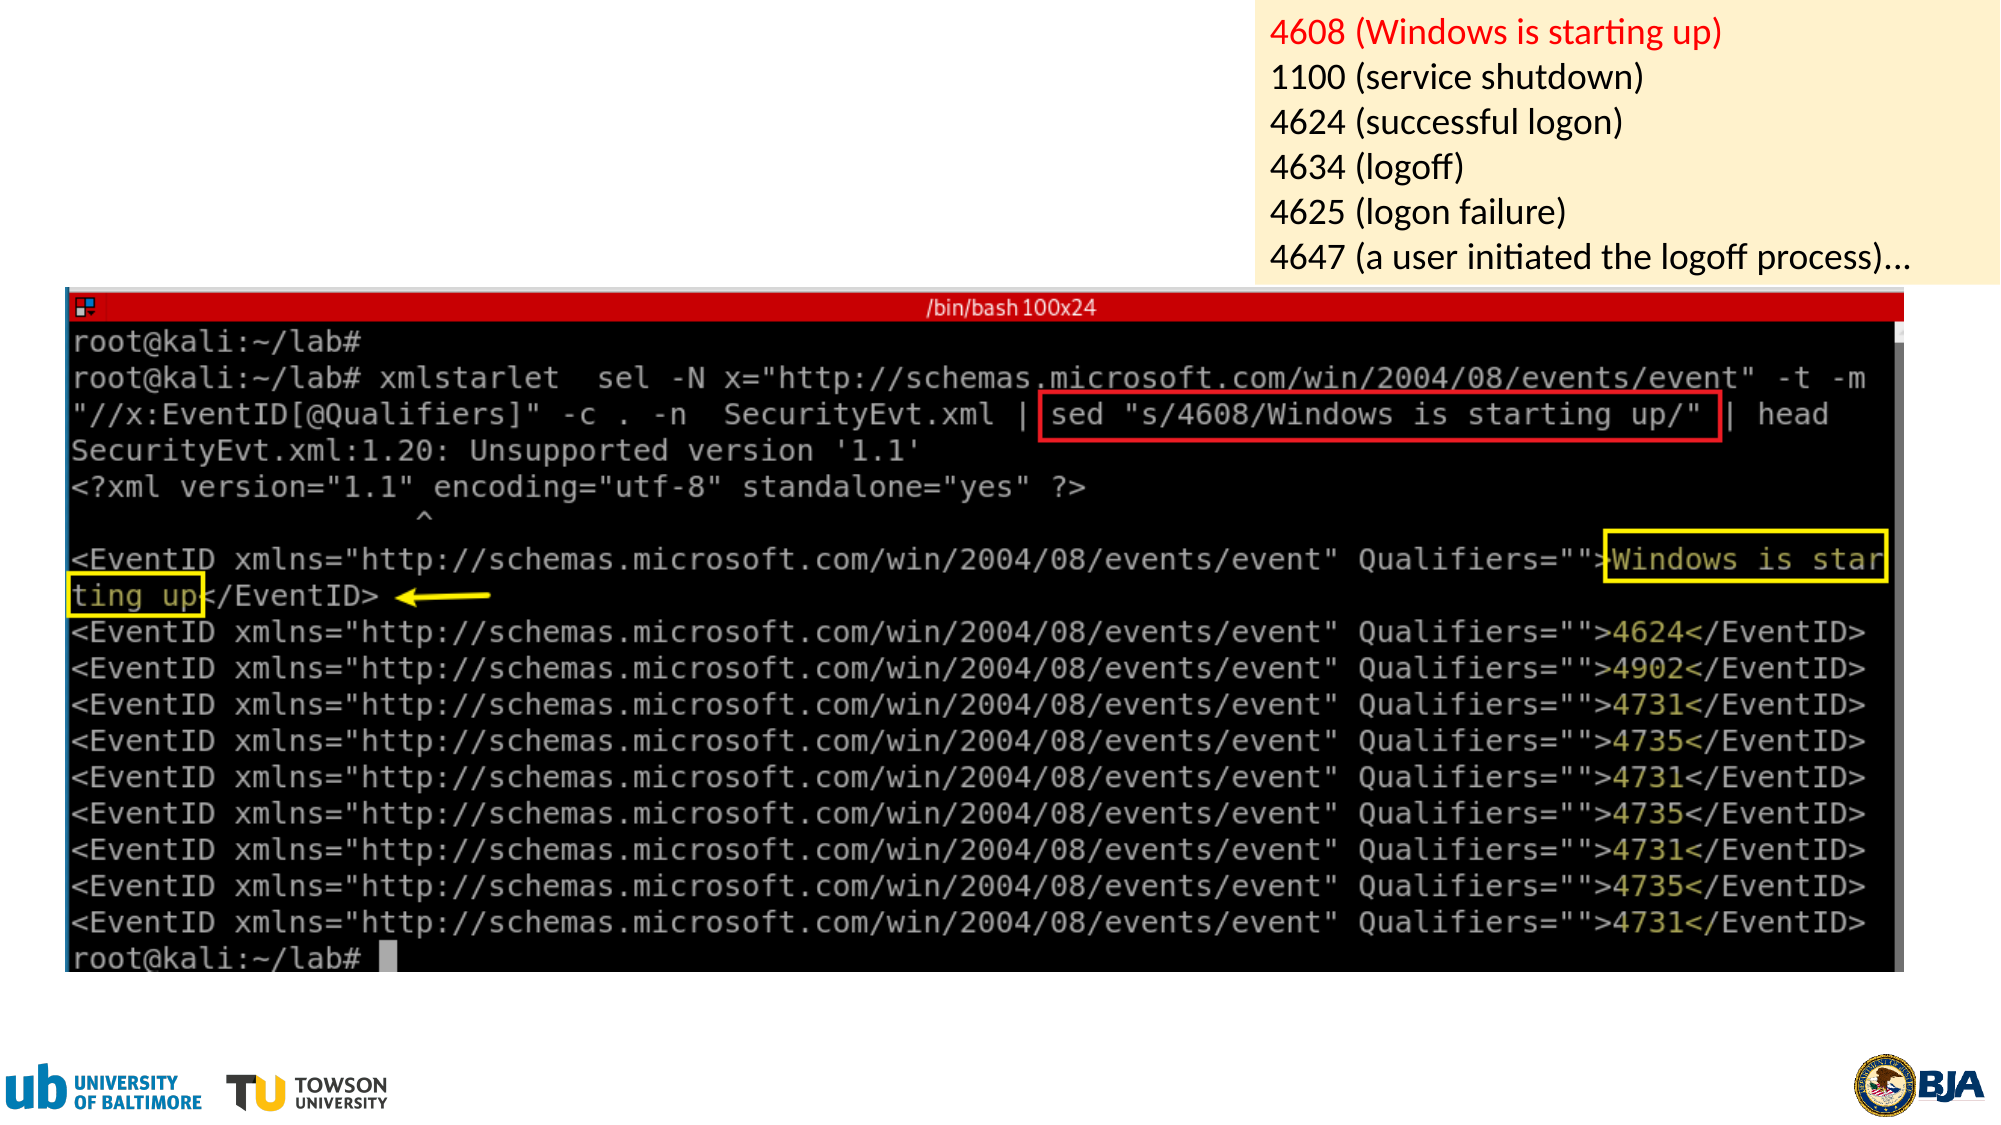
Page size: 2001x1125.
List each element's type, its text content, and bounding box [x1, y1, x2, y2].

picture [65, 287, 1904, 972]
picture [1854, 1054, 1986, 1117]
text_box 4608 (Windows is starting up) 1100 (service shutdown) 4624 (successful logon) 4634 (logoff) 4625 (logon failure) 4647 (a user initiated the logoff process)... [1255, 0, 2000, 285]
picture [0, 1031, 407, 1125]
